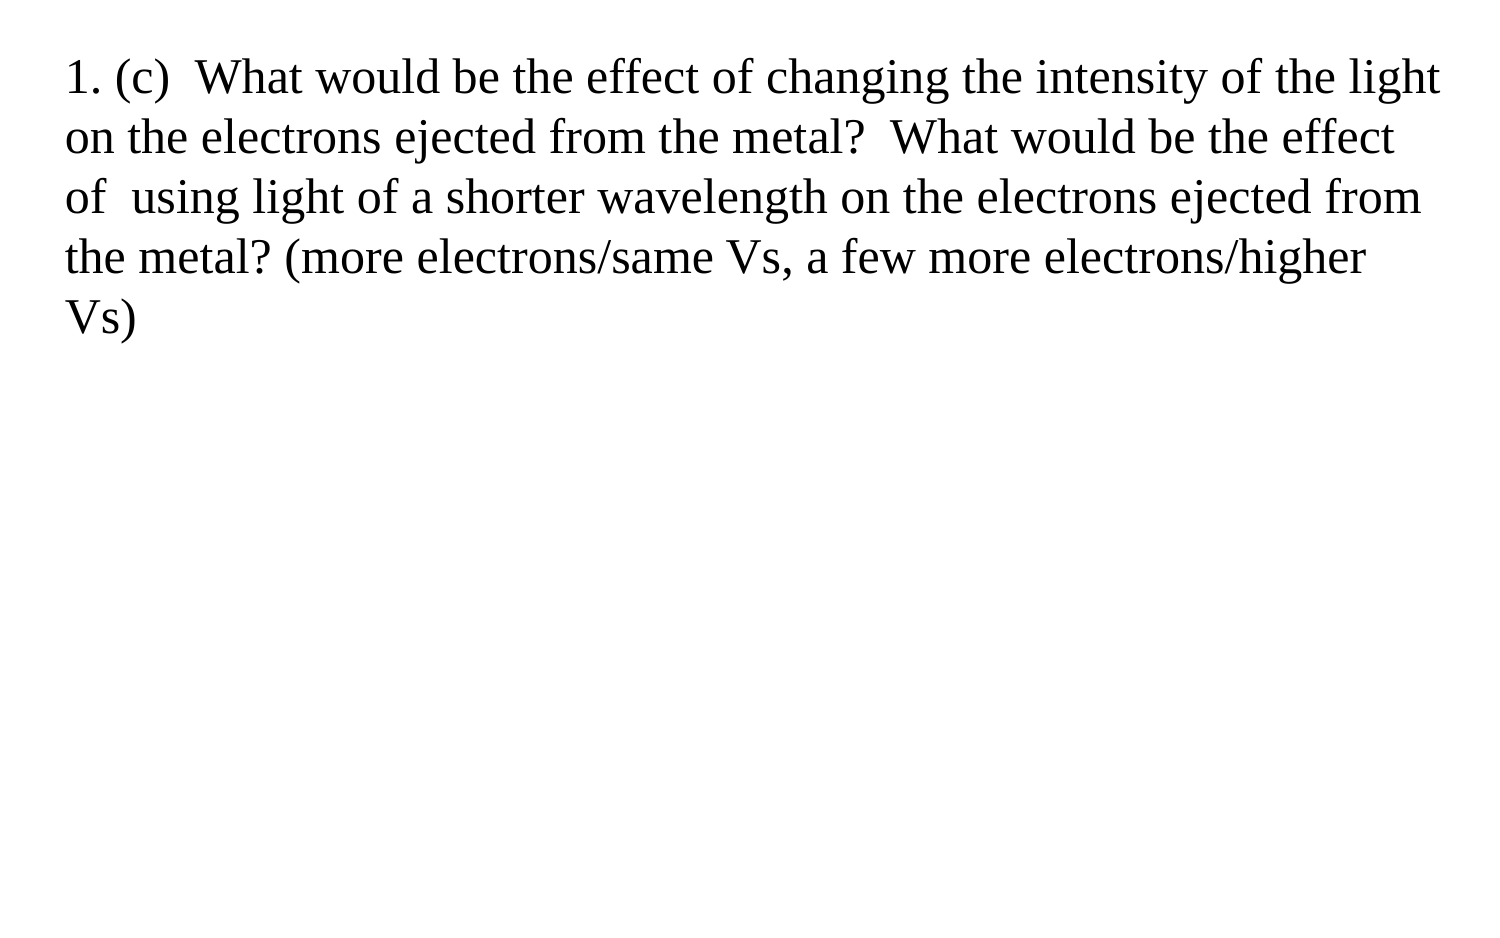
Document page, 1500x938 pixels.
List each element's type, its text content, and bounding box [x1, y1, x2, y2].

text_box 1. (c) What would be the effect of changing the intensity of the light on the electrons ejected from the metal? What would be the effect of using light of a shorter wavelength on the electrons ejected from the metal? (more electrons/same Vs, a few more electrons/higher Vs) [49, 36, 1463, 411]
